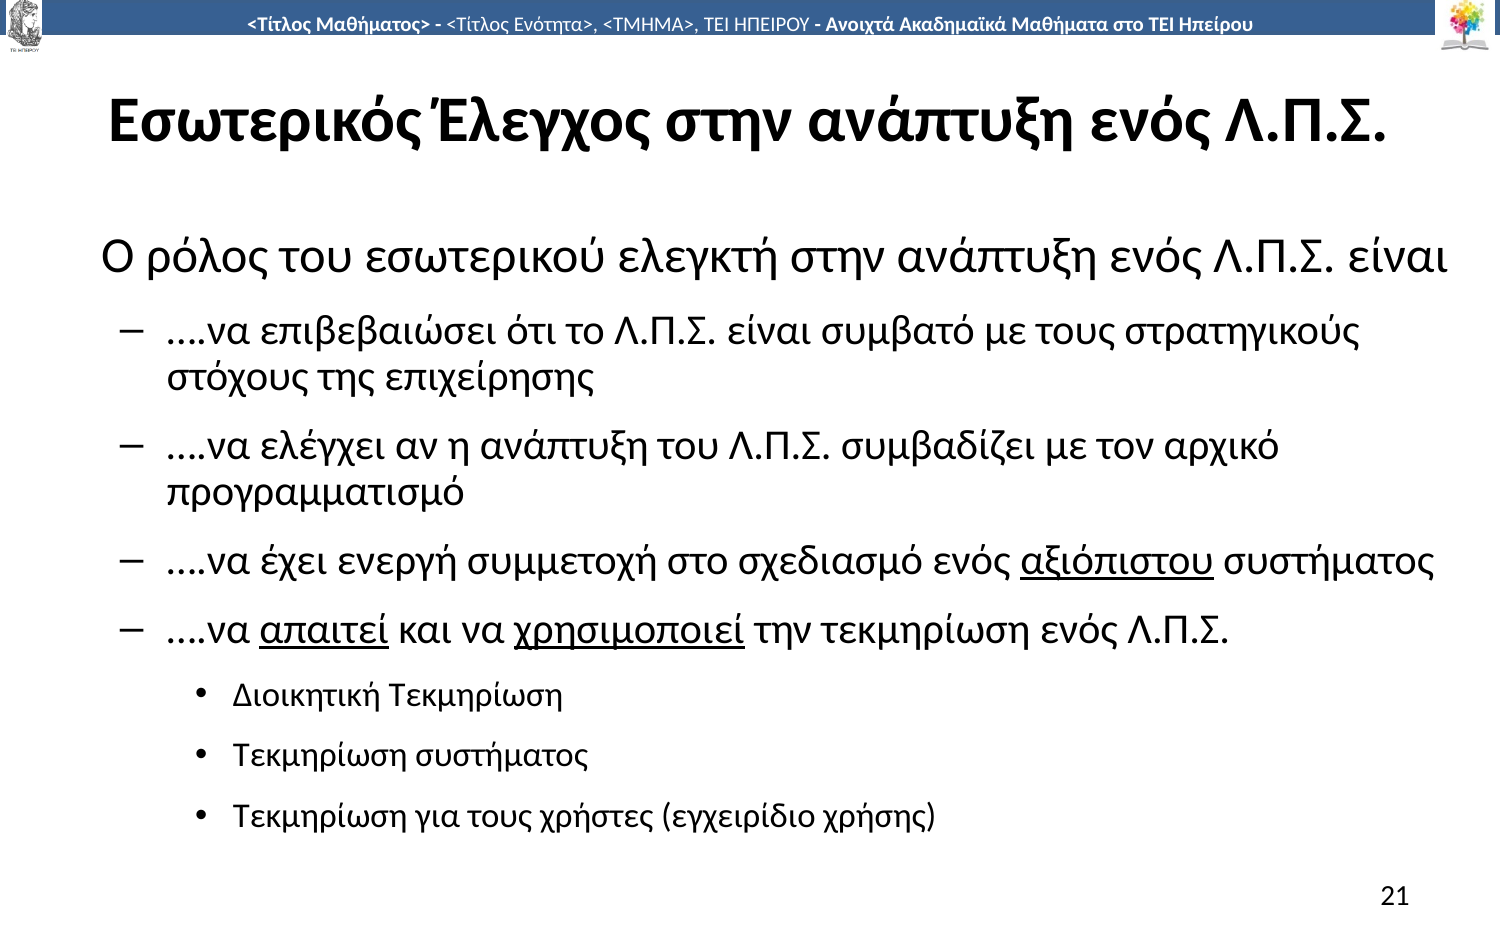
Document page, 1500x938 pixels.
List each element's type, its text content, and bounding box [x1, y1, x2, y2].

list Ο ρόλος του εσωτερικού ελεγκτή στην ανάπτυξη ενός Λ.Π.Σ. είναι ….να επιβεβαιώσει ότι το Λ.Π.Σ. είναι συμβατό με τους στρατηγικούς στόχους της επιχείρησης ….να ελέγχει αν η ανάπτυξη του Λ.Π.Σ. συμβαδίζει με τον αρχικό προγραμματισμό ….να έχει ενεργή συμμετοχή στο σχεδιασμό ενός αξιόπιστου συστήματος ….να απαιτεί και να χρησιμοποιεί την τεκμηρίωση ενός Λ.Π.Σ. Διοικητική Τεκμηρίωση Τεκμηρίωση συστήματος Τεκμηρίωση για τους χρήστες (εγχειρίδιο χρήσης) [29, 218, 1471, 883]
slide_number 21 [1074, 868, 1425, 919]
picture [6, 0, 42, 54]
title Εσωτερικός Έλεγχος στην ανάπτυξη ενός Λ.Π.Σ. [75, 37, 1425, 194]
picture [1435, 0, 1495, 52]
